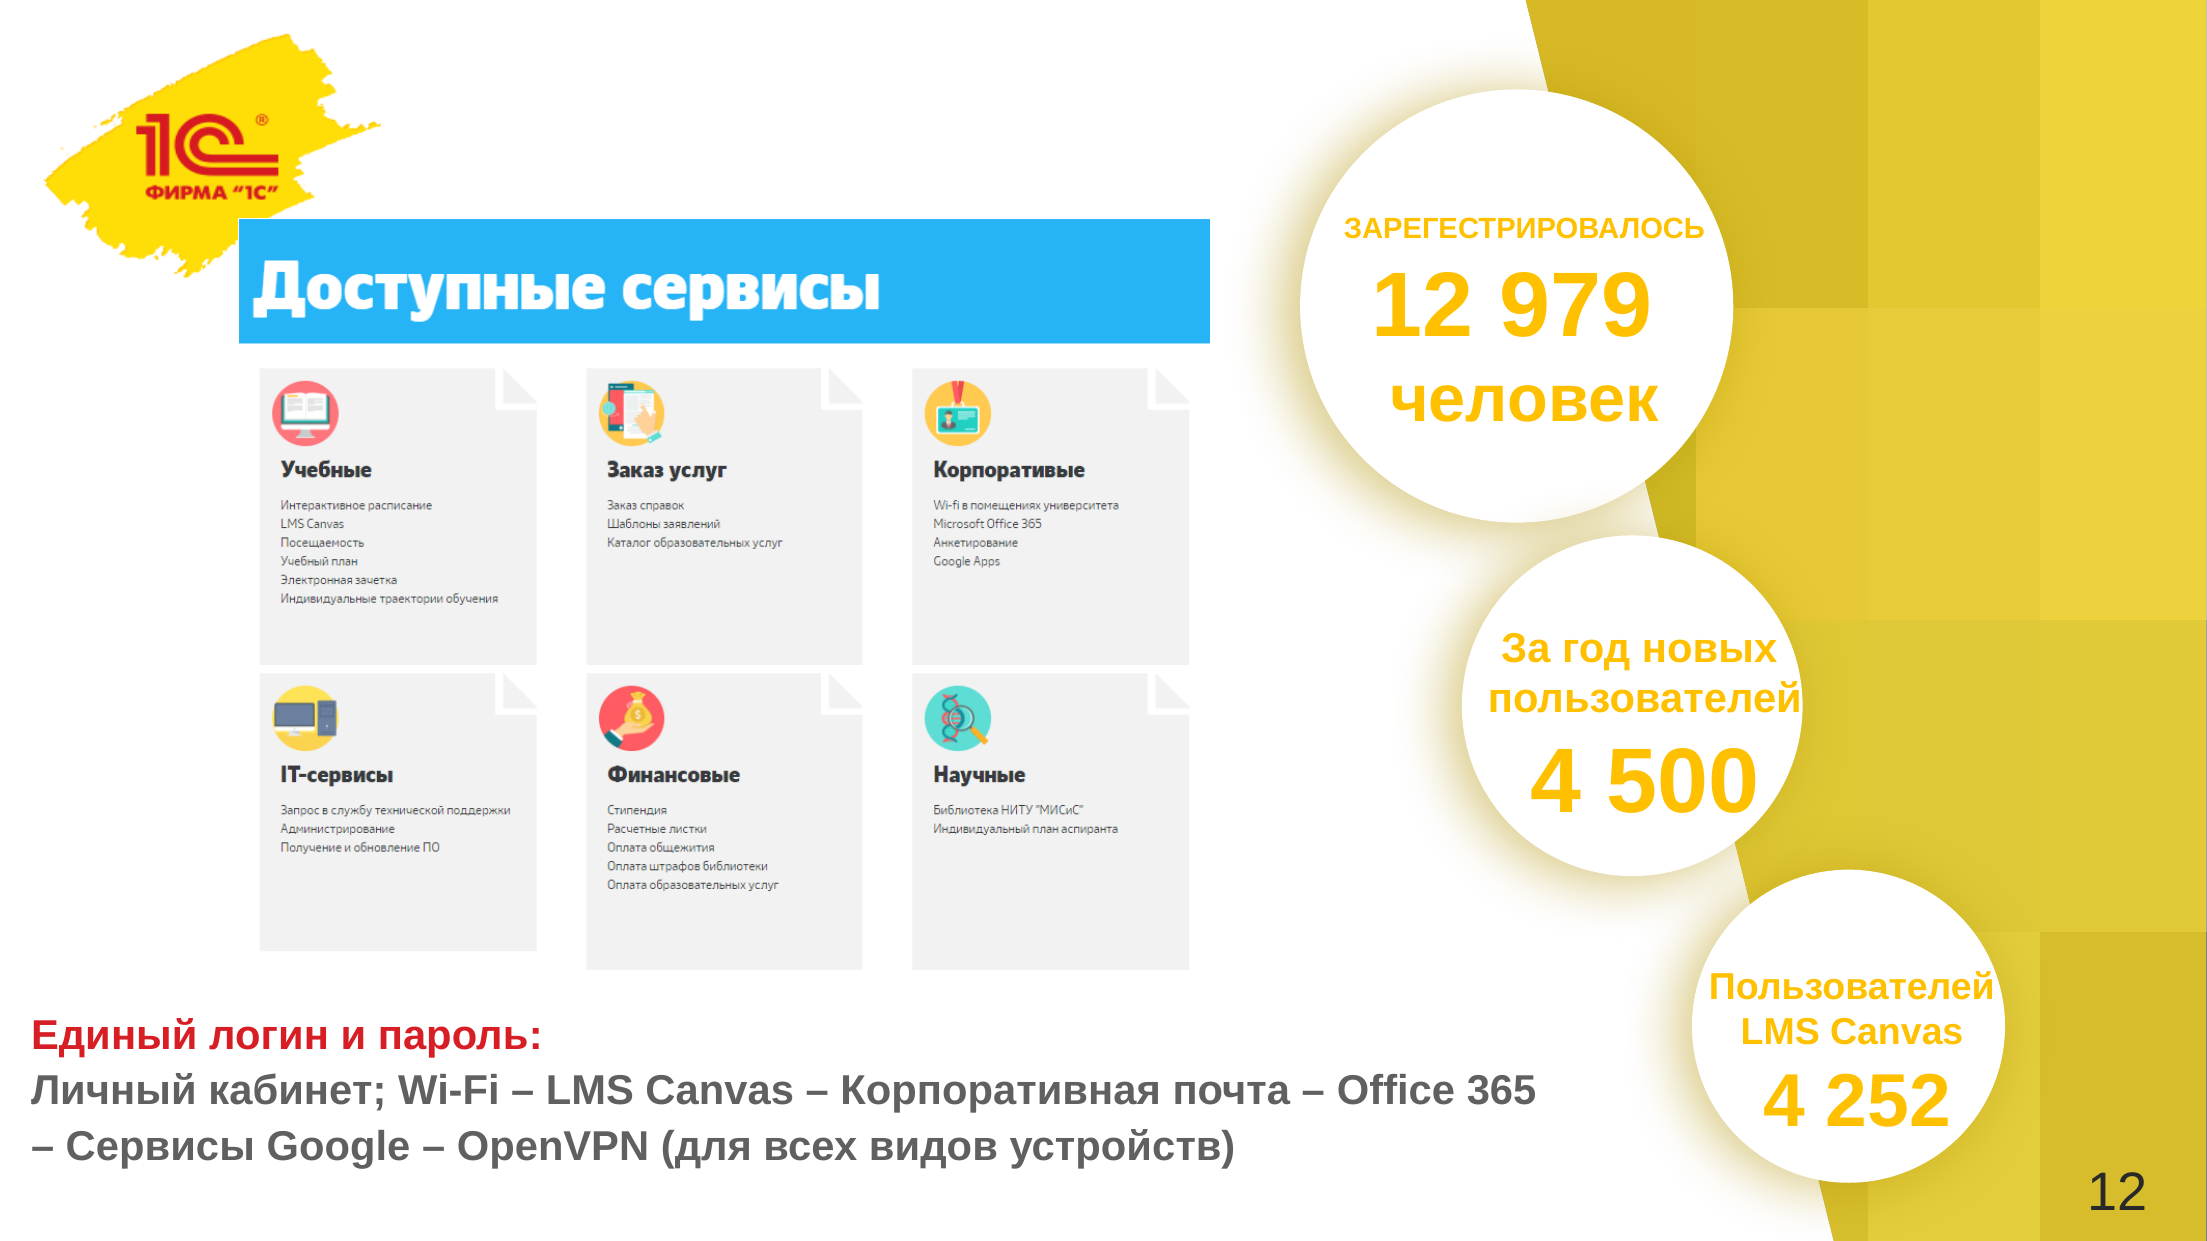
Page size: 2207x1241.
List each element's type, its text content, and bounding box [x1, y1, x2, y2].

text_box [1525, 0, 2206, 1241]
text_box [1752, 1150, 1945, 1183]
text_box [1539, 535, 1726, 563]
text_box ЗАРЕГЕСТРИРОВАЛОСЬ 12 979 человек [1329, 202, 1721, 443]
text_box Единый логин и пароль: Личный кабинет; Wi-Fi – LMS Canvas – Корпоративная почта – Office 365 – Сервисы Google – OpenVPN (для всех видов устройств) [16, 1000, 1701, 1176]
text_box [1721, 234, 1734, 378]
text_box За год новых пользователей 4 500 [1473, 563, 1818, 839]
text_box [1348, 443, 1685, 523]
picture [34, 27, 1210, 974]
text_box Пользователей LMS Canvas 4 252 [1694, 904, 2021, 1150]
slide_number 12 [2070, 1148, 2206, 1241]
text_box [1300, 89, 1707, 415]
text_box [1750, 869, 1947, 904]
text_box [1461, 645, 1473, 767]
text_box [1526, 839, 1739, 877]
